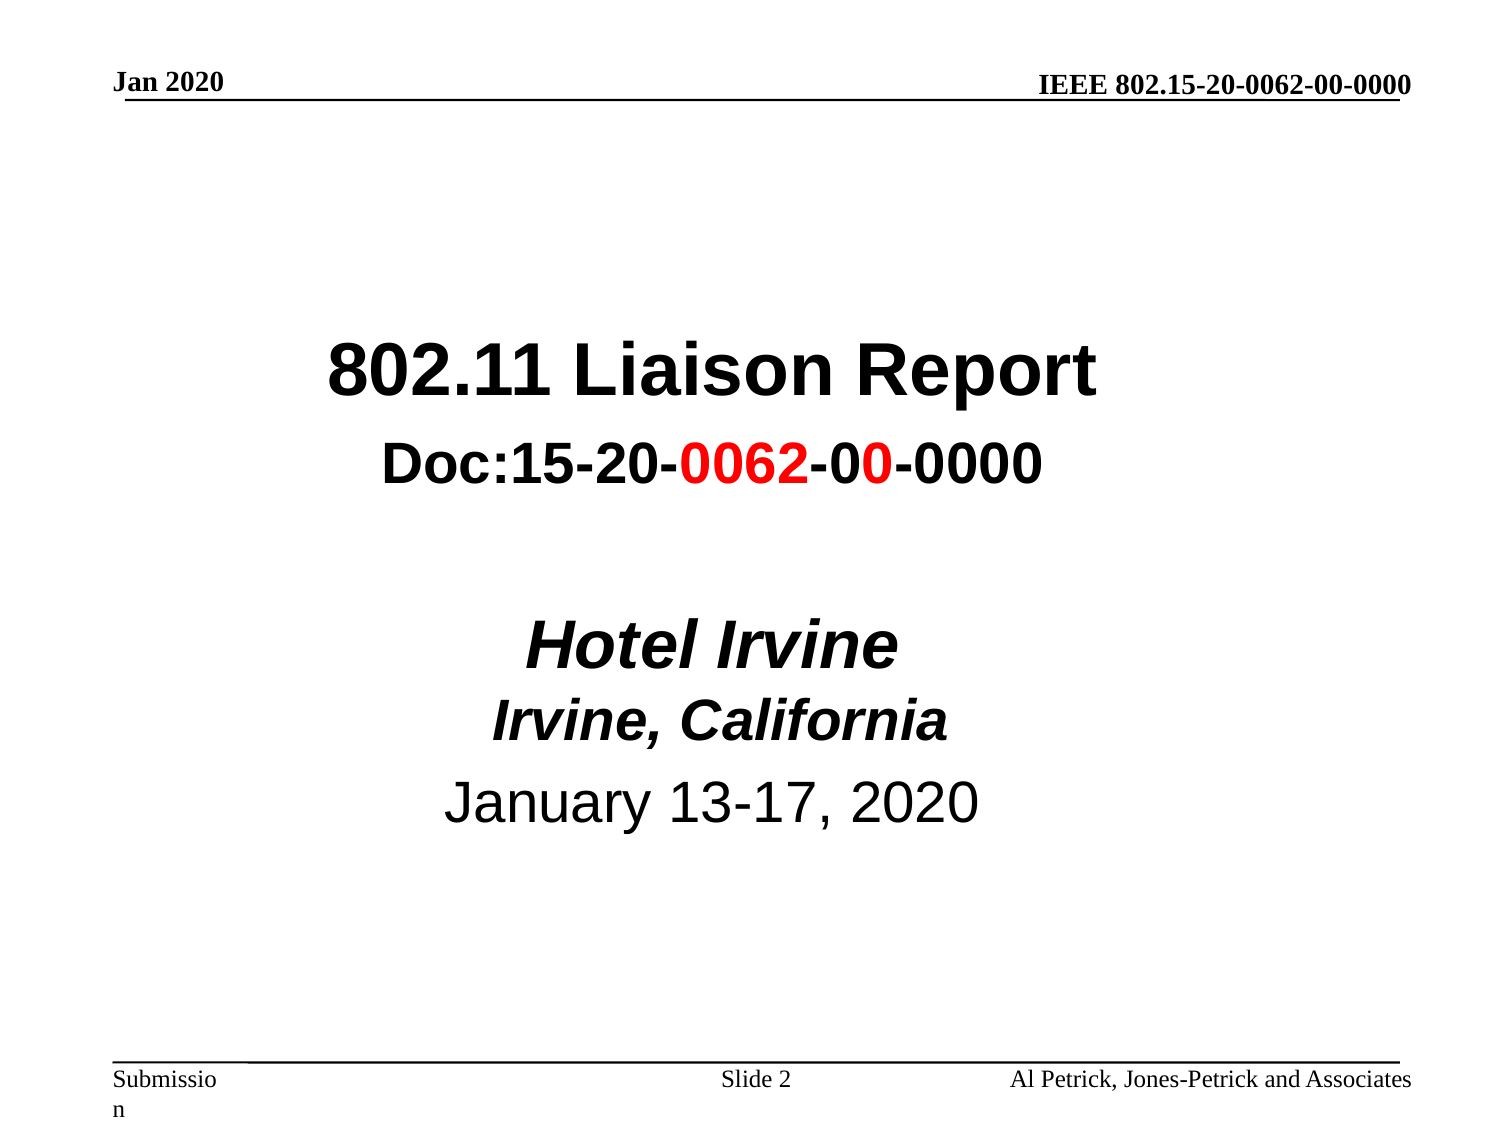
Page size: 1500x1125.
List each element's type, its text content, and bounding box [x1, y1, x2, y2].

footer Al Petrick, Jones-Petrick and Associates [900, 1062, 1413, 1093]
subtitle 802.11 Liaison Report Doc:15-20-0062-00-0000 Hotel Irvine Irvine, California January 13-17, 2020 [125, 312, 1300, 525]
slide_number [112, 62, 375, 98]
slide_number Slide 2 [712, 1062, 800, 1093]
